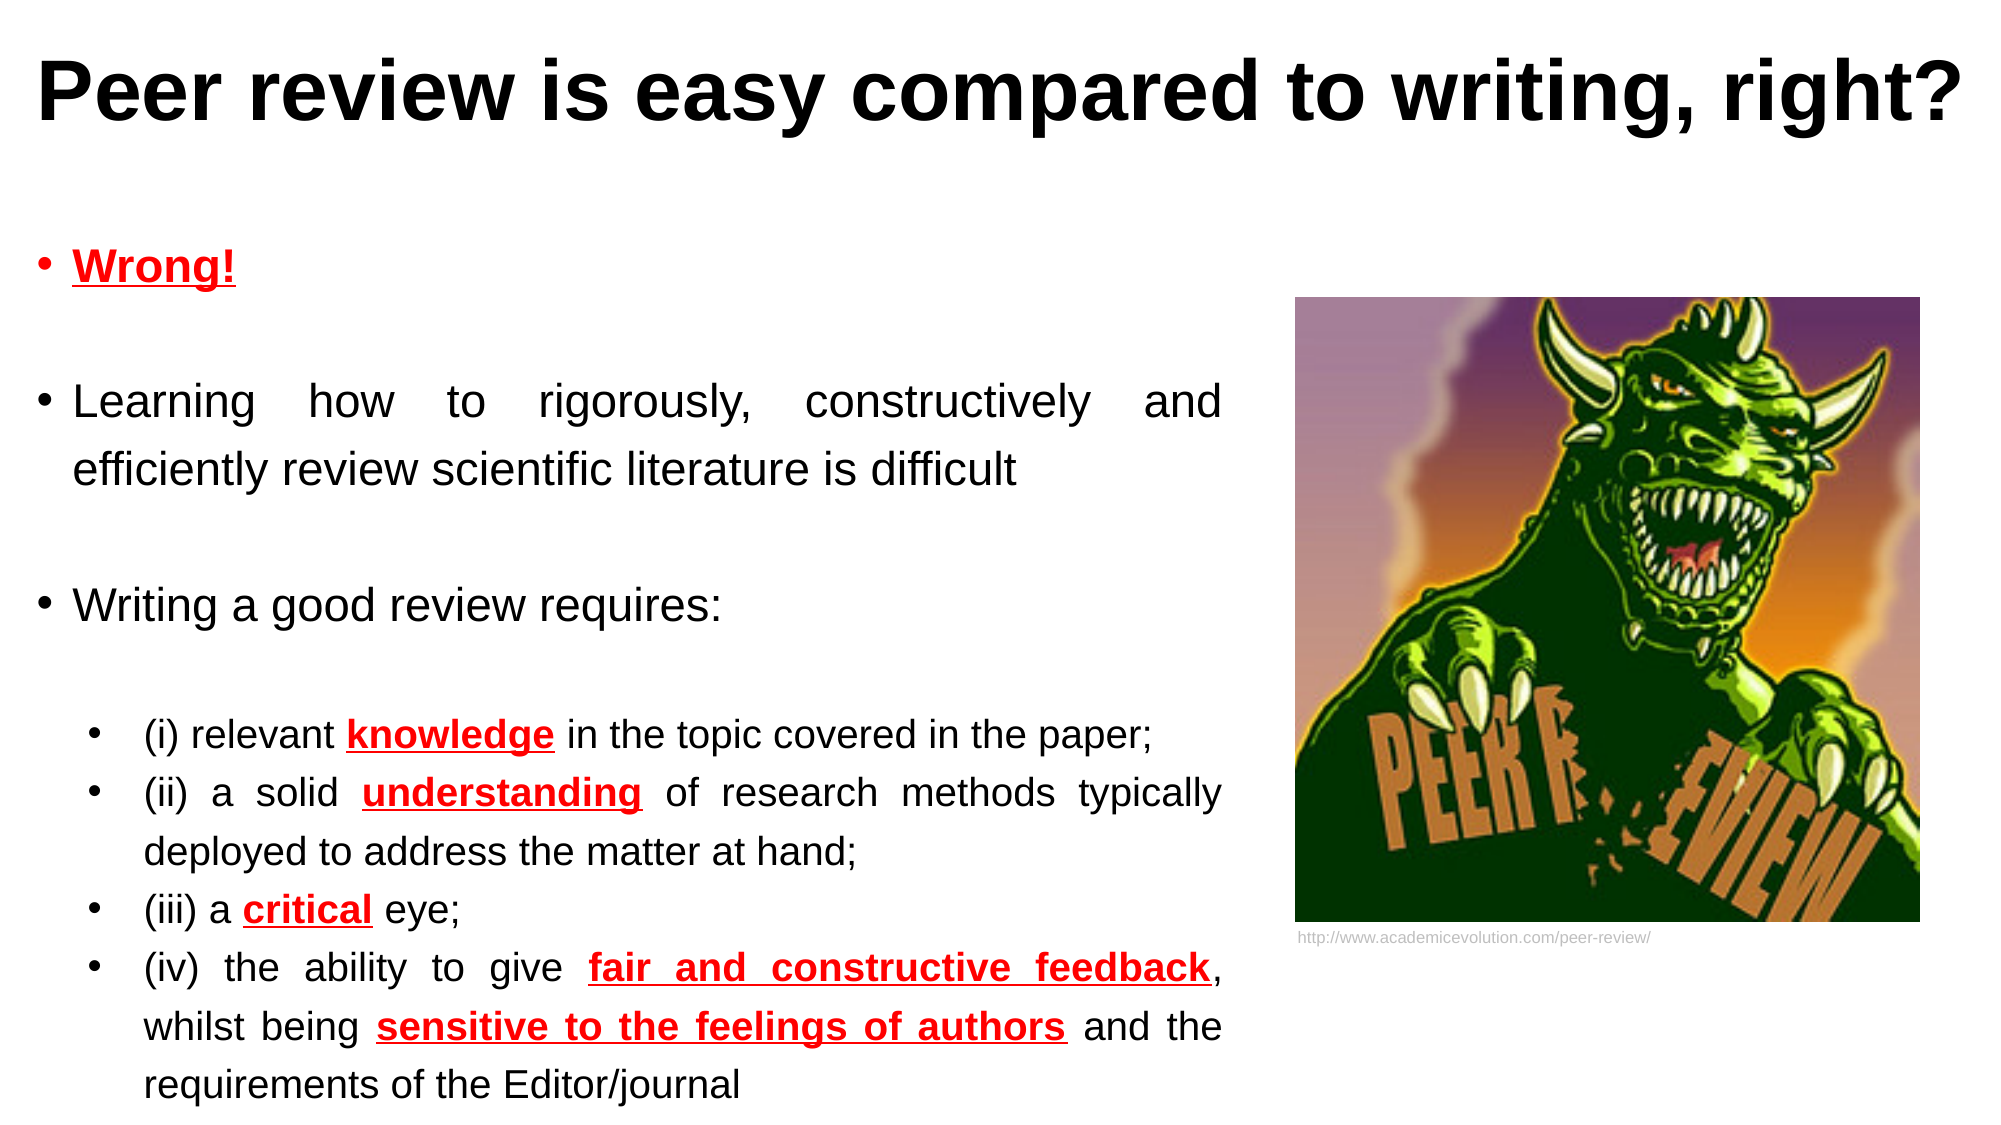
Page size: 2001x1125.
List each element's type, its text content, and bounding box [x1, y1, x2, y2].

picture [1295, 297, 1920, 923]
title Peer review is easy compared to writing, right? [21, 23, 1990, 148]
list Wrong! Learning how to rigorously, constructively and efficiently review scientific literature is difficult Writing a good review requires: (i) relevant knowledge in the topic covered in the paper; (ii) a solid understanding of research methods typically deployed to address the matter at hand; (iii) a critical eye; (iv) the ability to give fair and constructive feedback, whilst being sensitive to the feelings of authors and the requirements of the Editor/journal [21, 216, 1239, 1125]
text_box http://www.academicevolution.com/peer-review/ [1282, 919, 1667, 955]
